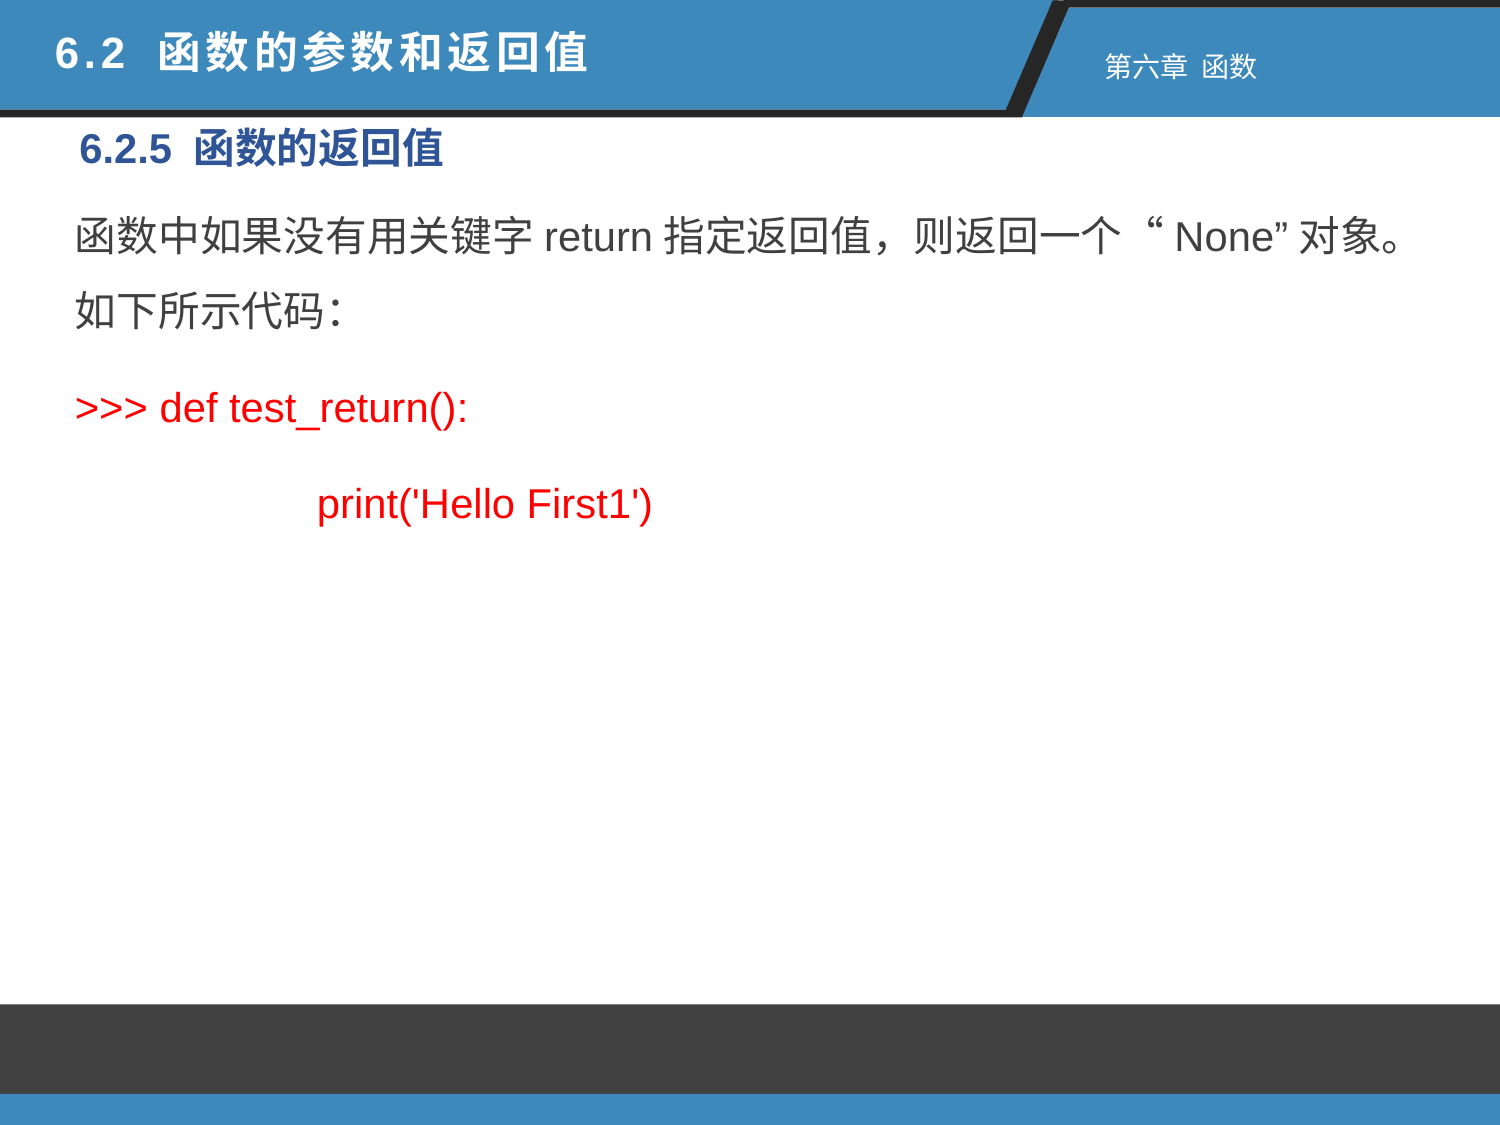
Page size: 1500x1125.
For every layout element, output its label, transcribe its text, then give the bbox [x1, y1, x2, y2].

text_box 第六章 函数 [1070, 41, 1500, 91]
list 函数中如果没有用关键字return指定返回值，则返回一个“None”对象。如下所示代码： >>> def test_return(): print('Hello First1') [59, 177, 1436, 986]
list 6.2.5 函数的返回值 [64, 119, 1229, 210]
text_box 6.2 函数的参数和返回值 [40, 17, 628, 85]
